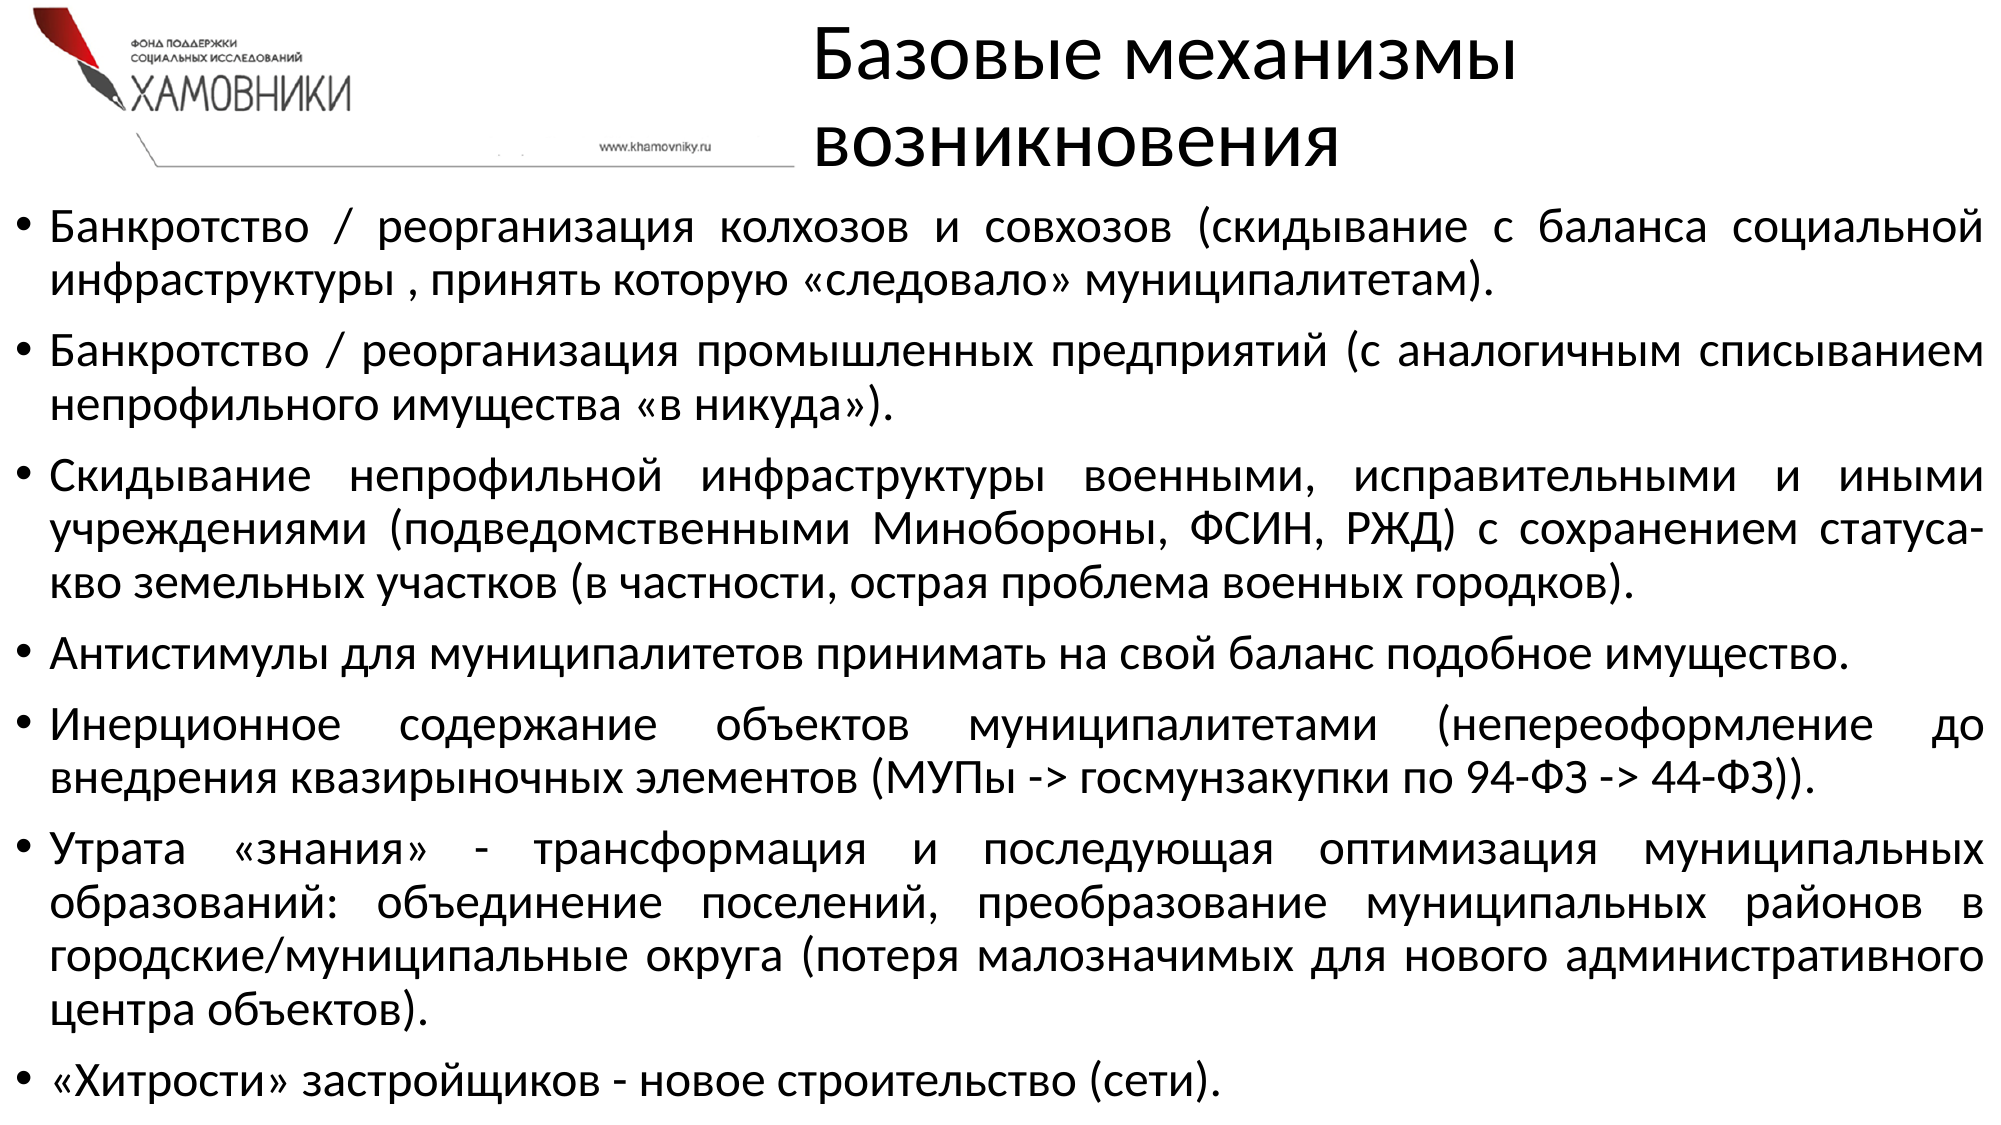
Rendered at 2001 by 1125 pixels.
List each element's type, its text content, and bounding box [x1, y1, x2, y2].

title Базовые механизмы возникновения [798, 2, 2000, 192]
picture [0, 0, 798, 220]
list Банкротство / реорганизация колхозов и совхозов (скидывание с баланса социальной инфраструктуры , принять которую «следовало» муниципалитетам). Банкротство / реорганизация промышленных предприятий (с аналогичным списыванием непрофильного имущества «в никуда»). Скидывание непрофильной инфраструктуры военными, исправительными и иными учреждениями (подведомственными Минобороны, ФСИН, РЖД) с сохранением статуса-кво земельных участков (в частности, острая проблема военных городков). Антистимулы для муниципалитетов принимать на свой баланс подобное имущество. Инерционное содержание объектов муниципалитетами (непереоформление до внедрения квазирыночных элементов (МУПы -> госмунзакупки по 94-ФЗ -> 44-ФЗ)). Утрата «знания» - трансформация и последующая оптимизация муниципальных образований: объединение поселений, преобразование муниципальных районов в городские/муниципальные округа (потеря малозначимых для нового административного центра объектов). «Хитрости» застройщиков - новое строительство (сети). [0, 192, 2000, 1125]
